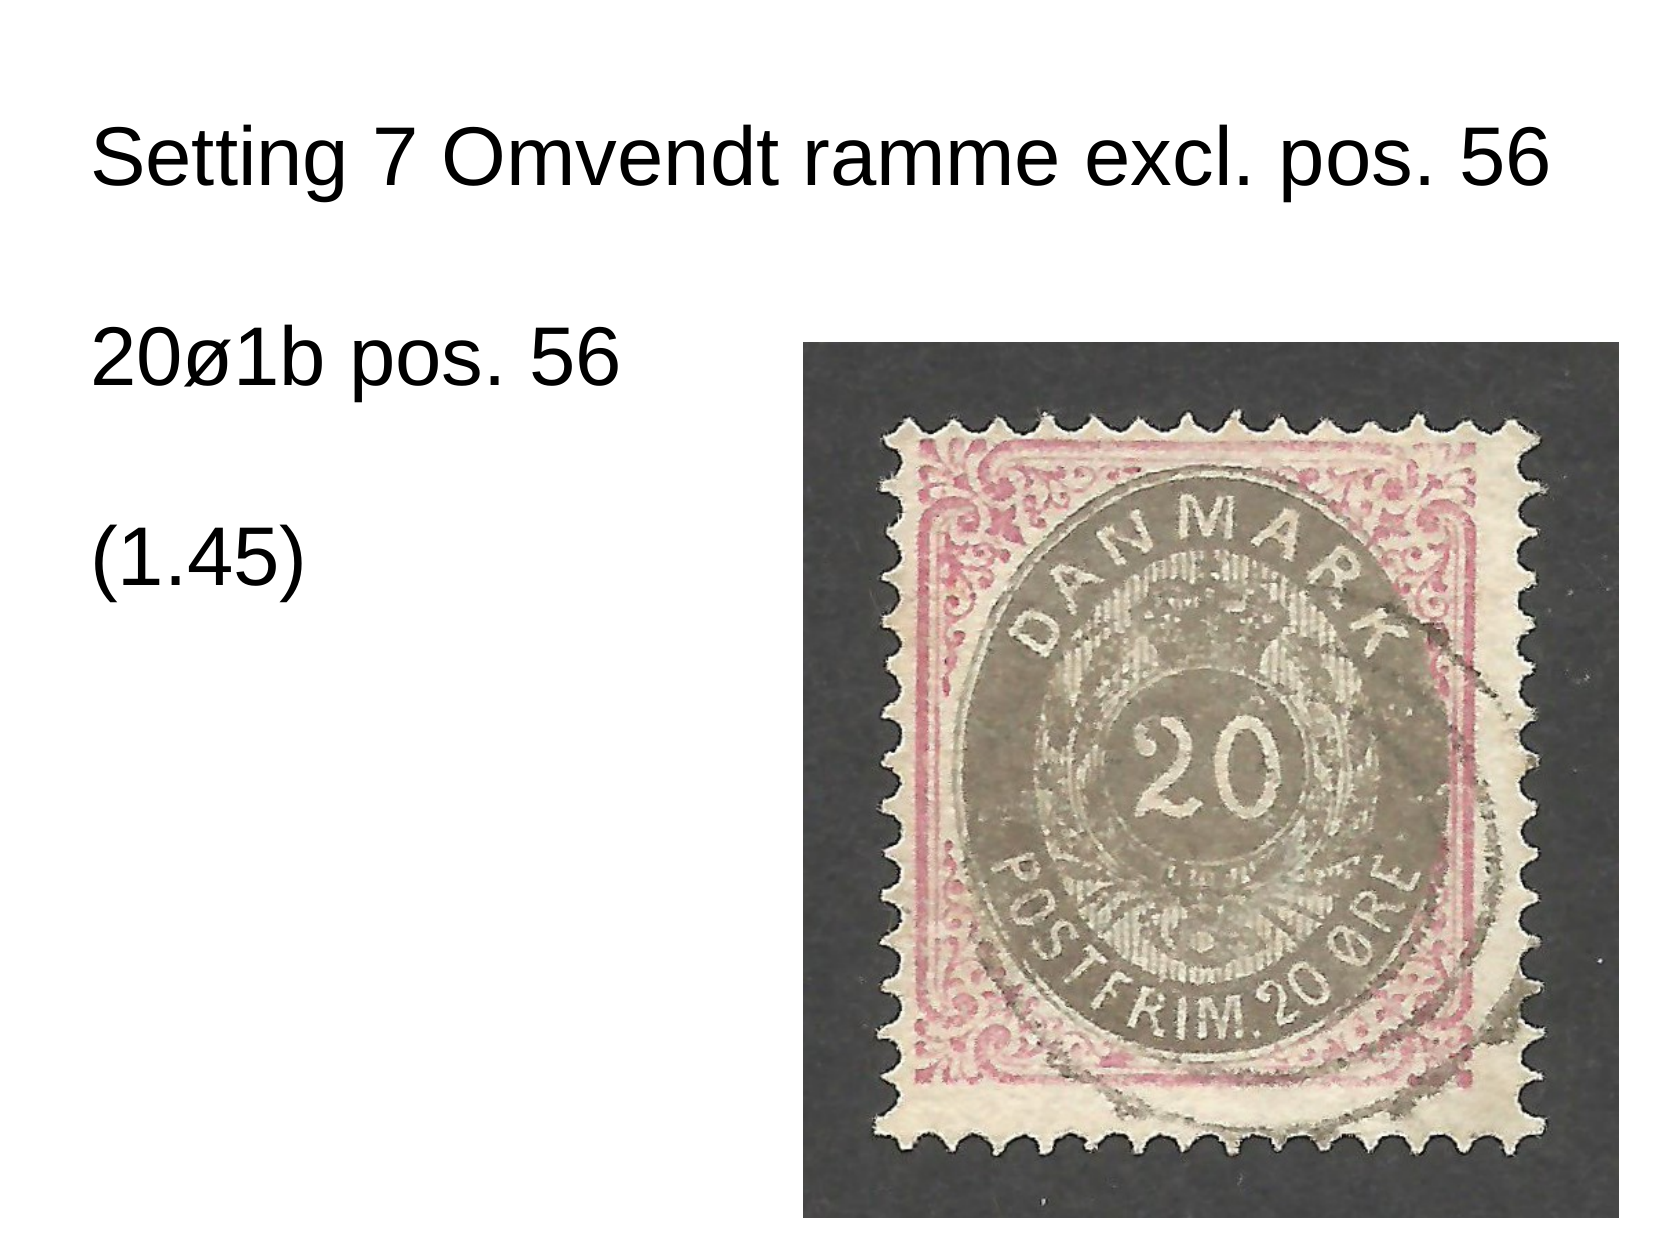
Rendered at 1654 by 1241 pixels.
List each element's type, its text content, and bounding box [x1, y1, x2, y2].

picture [803, 342, 1619, 1218]
text_box Setting 7 Omvendt ramme excl. pos. 56 20ø1b pos. 56 (1.45) [75, 94, 1568, 610]
